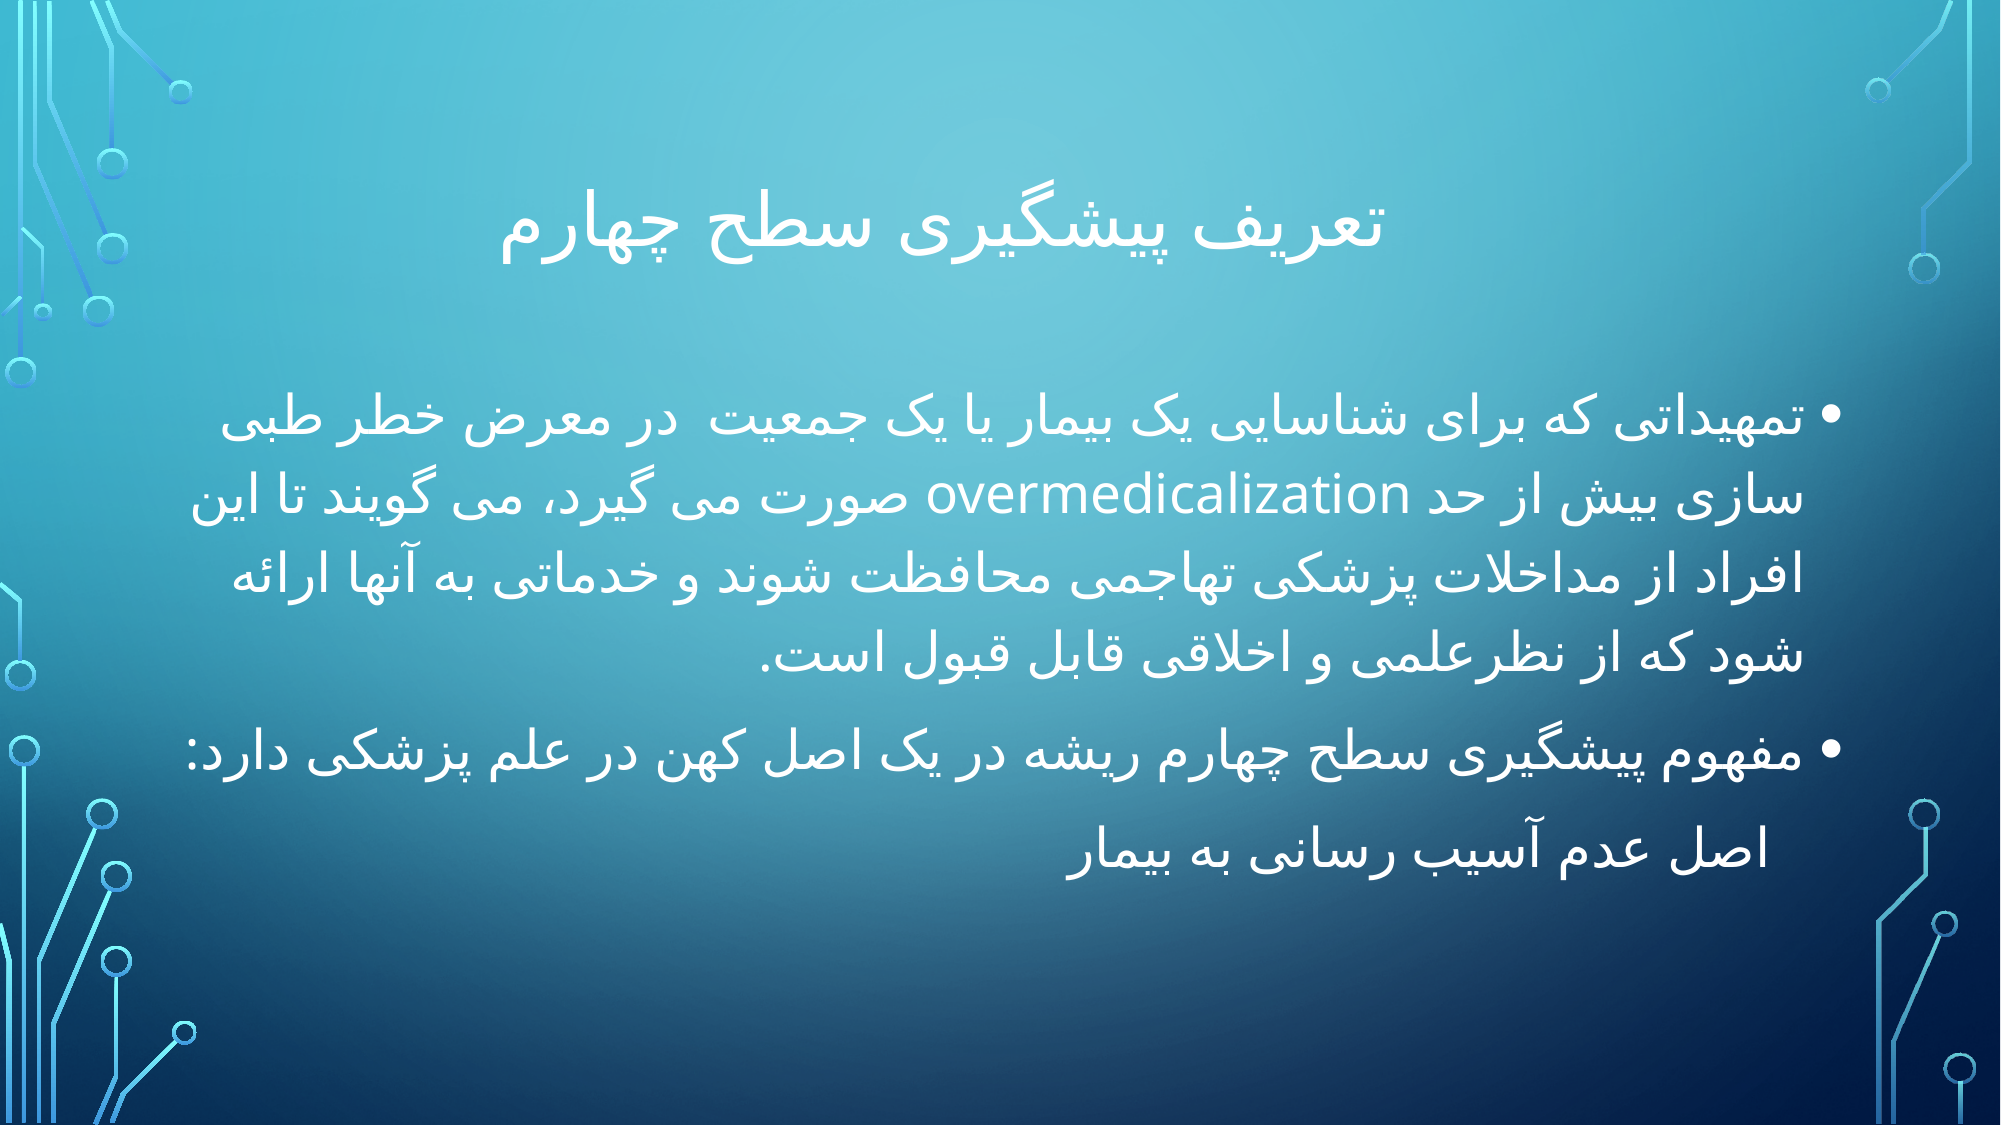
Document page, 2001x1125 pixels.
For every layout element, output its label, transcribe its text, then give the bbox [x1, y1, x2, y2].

title تعریف پیشگیری سطح چهارم [187, 101, 1813, 344]
list تمهیداتی که برای شناسایی یک بیمار یا یک جمعیت در معرض خطر طبی سازی بیش از حد overmedicalization صورت می گیرد، می گویند تا این افراد از مداخلات پزشکی تهاجمی محافظت شوند و خدماتی به آنها ارائه شود که از نظرعلمی و اخلاقی قابل قبول است. مفهوم پیشگیری سطح چهارم ریشه در یک اصل کهن در علم پزشکی دارد: اصل عدم آسیب رسانی به بیمار [142, 359, 1857, 941]
